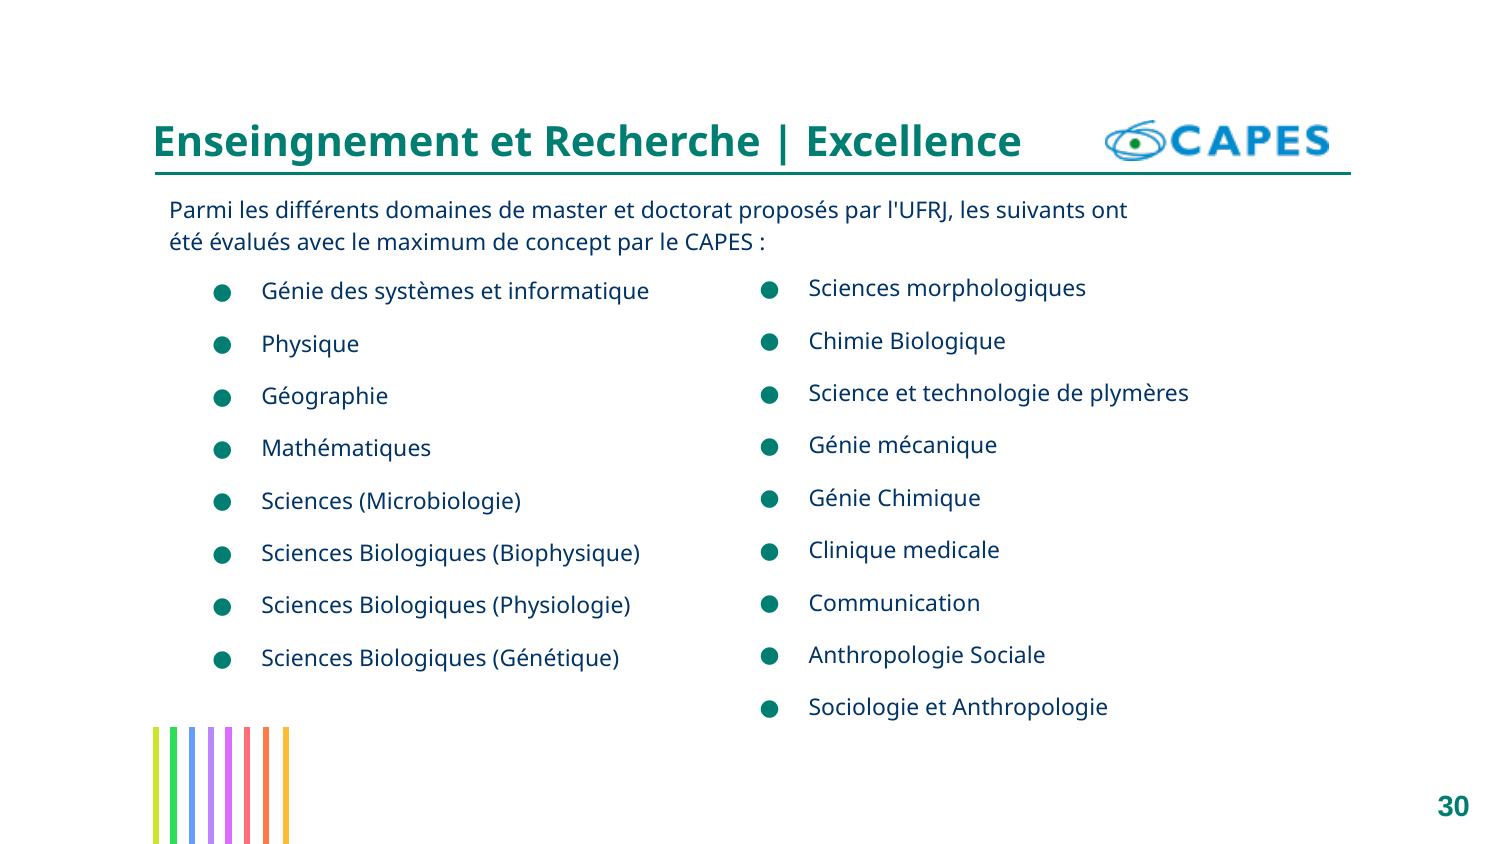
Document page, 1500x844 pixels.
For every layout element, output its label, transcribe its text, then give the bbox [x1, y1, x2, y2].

slide_number 30 [1407, 764, 1500, 844]
picture [1105, 120, 1329, 162]
list Parmi les différents domaines de master et doctorat proposés par l'UFRJ, les suivants ont été évalués avec le maximum de concept par le CAPES : [128, 191, 1169, 270]
text_box Sciences morphologiques Chimie Biologique Science et technologie de plymères Génie mécanique Génie Chimique Clinique medicale Communication Anthropologie Sociale Sociologie et Anthropologie [718, 269, 1249, 749]
list Génie des systèmes et informatique Physique Géographie Mathématiques Sciences (Microbiologie) Sciences Biologiques (Biophysique) Sciences Biologiques (Physiologie) Sciences Biologiques (Génétique) [171, 272, 735, 752]
title Enseingnement et Recherche | Excellence [152, 62, 1348, 180]
